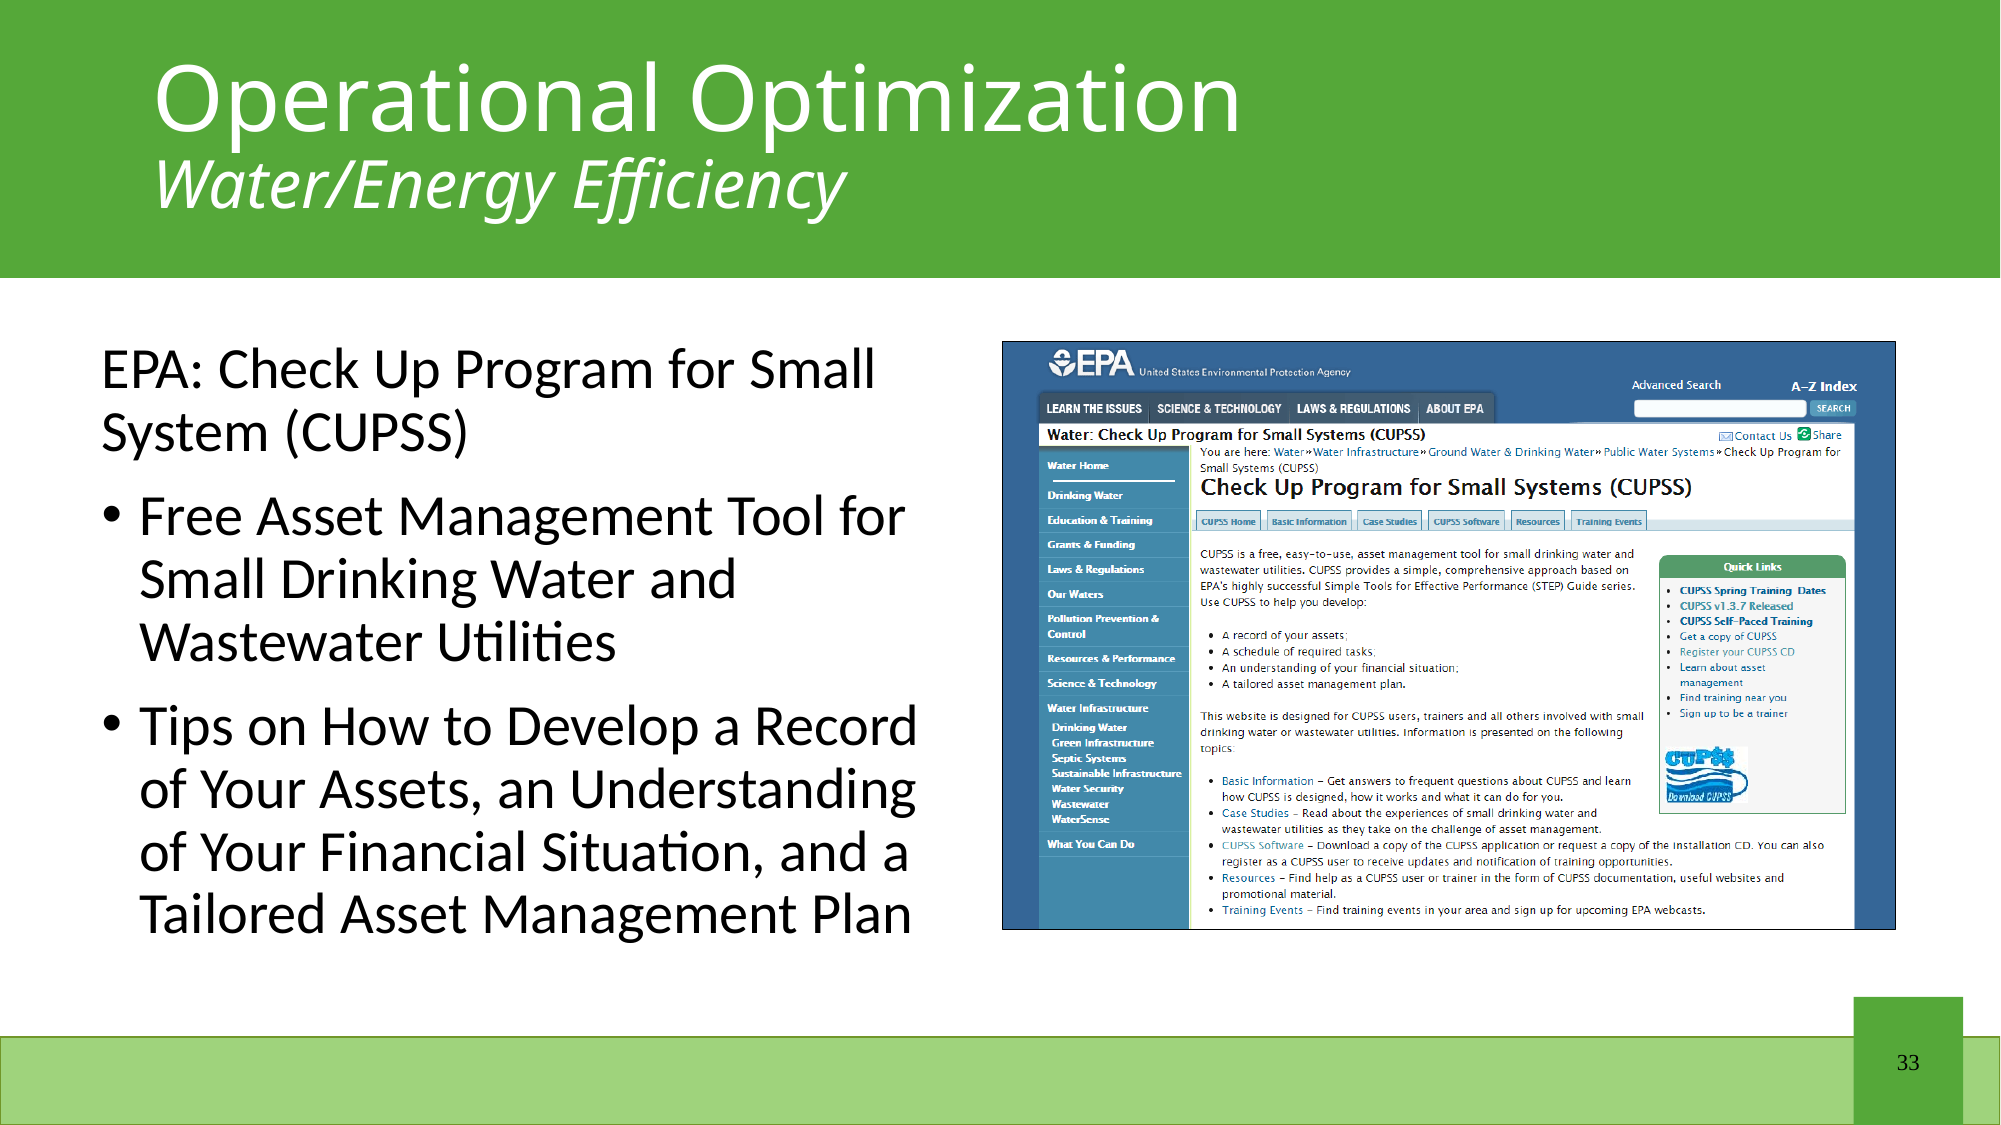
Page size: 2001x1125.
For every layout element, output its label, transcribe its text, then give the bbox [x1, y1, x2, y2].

list EPA: Check Up Program for Small System (CUPSS) Free Asset Management Tool for Small Drinking Water and Wastewater Utilities Tips on How to Develop a Record of Your Assets, an Understanding of Your Financial Situation, and a Tailored Asset Management Plan [86, 330, 956, 1045]
title Operational Optimization Water/Energy Efficiency [137, 28, 1863, 247]
picture [1002, 341, 1895, 929]
